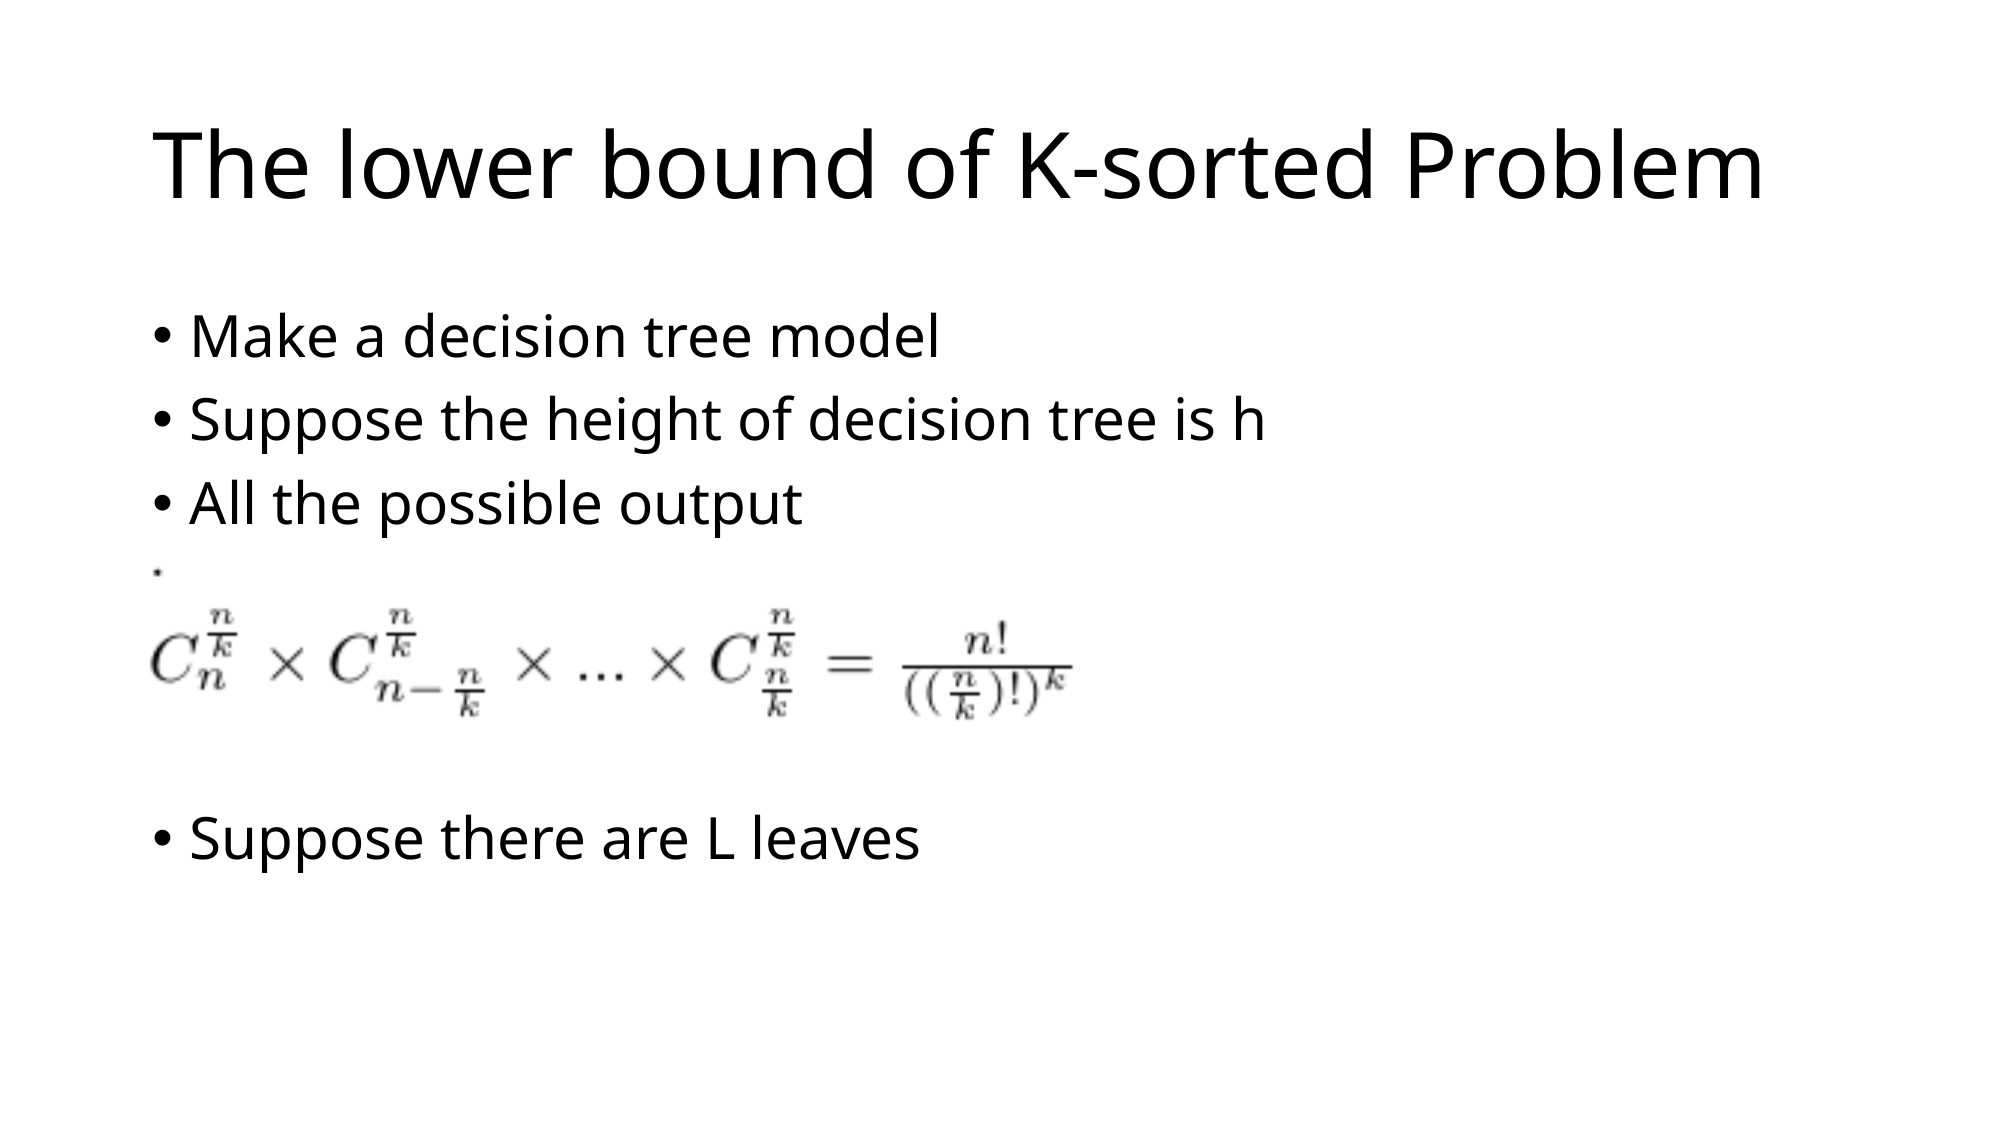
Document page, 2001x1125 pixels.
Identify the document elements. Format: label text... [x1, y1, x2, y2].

title The lower bound of K-sorted Problem [137, 59, 1863, 278]
list Make a decision tree model Suppose the height of decision tree is h All the possible output Suppose there are L leaves [137, 299, 1863, 1014]
picture [98, 562, 1127, 780]
